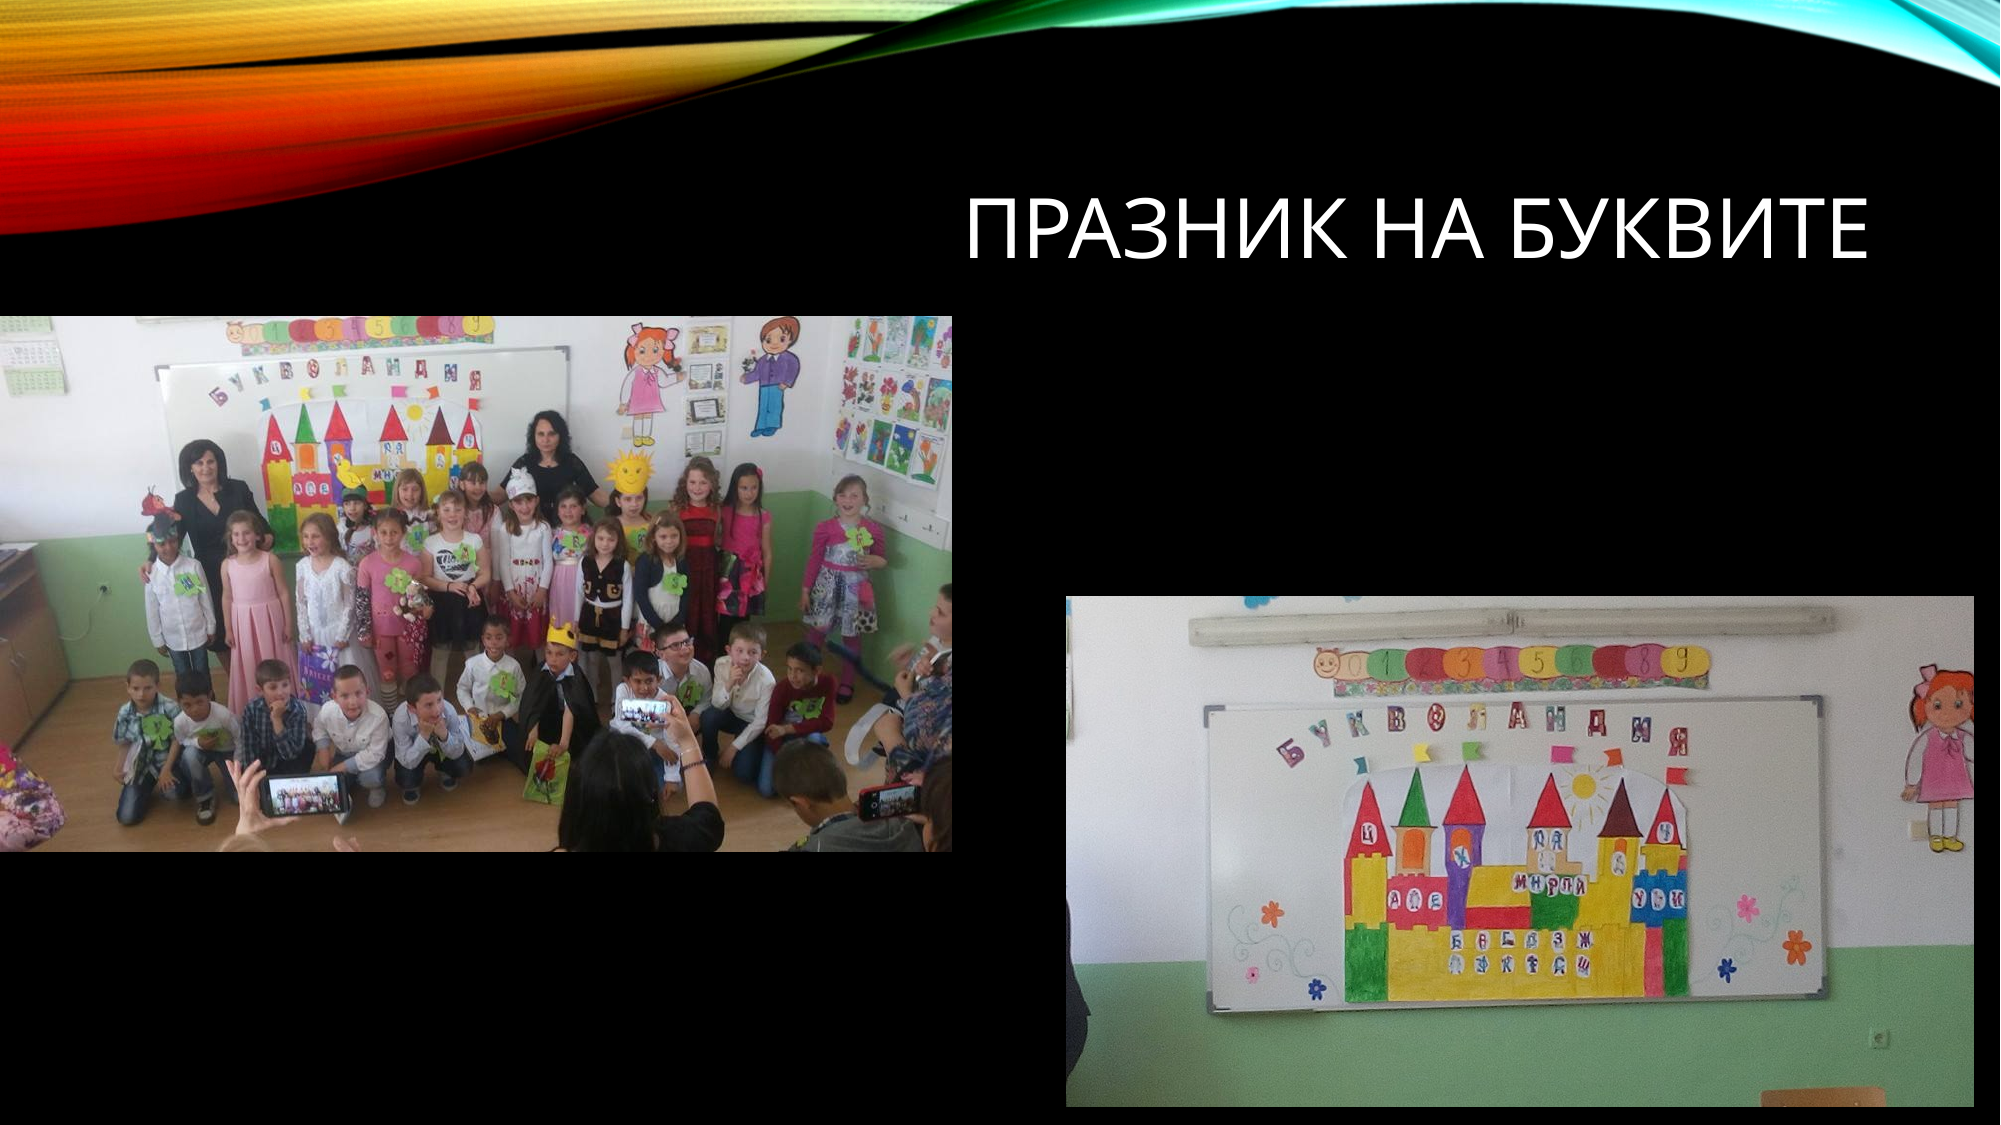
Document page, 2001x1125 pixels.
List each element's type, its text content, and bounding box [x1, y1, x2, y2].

picture [0, 316, 952, 852]
picture [0, 0, 2000, 237]
picture [1066, 596, 1975, 1107]
title Празник на буквите [474, 125, 1888, 338]
